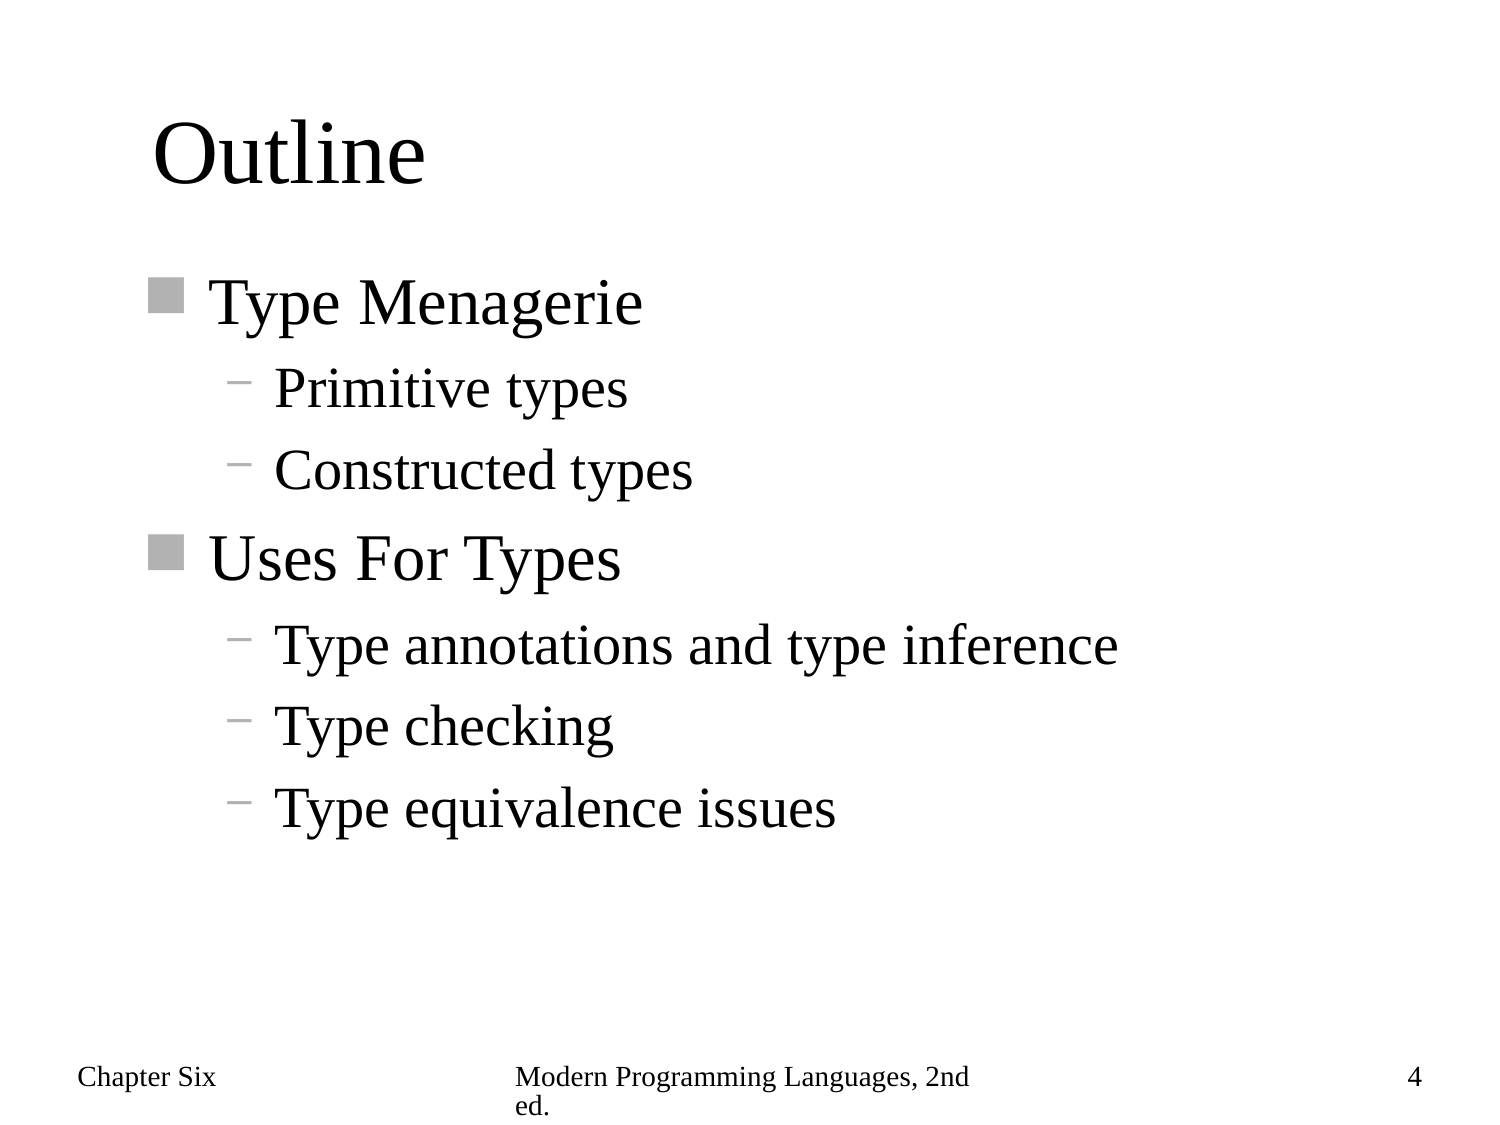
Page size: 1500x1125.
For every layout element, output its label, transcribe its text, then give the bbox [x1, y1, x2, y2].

list Type Menagerie Primitive types Constructed types Uses For Types Type annotations and type inference Type checking Type equivalence issues [137, 249, 1363, 1026]
slide_number 4 [1124, 1036, 1438, 1113]
footer Modern Programming Languages, 2nd ed. [499, 1036, 1001, 1113]
title Outline [137, 56, 1413, 238]
slide_number Chapter Six [62, 1036, 401, 1113]
